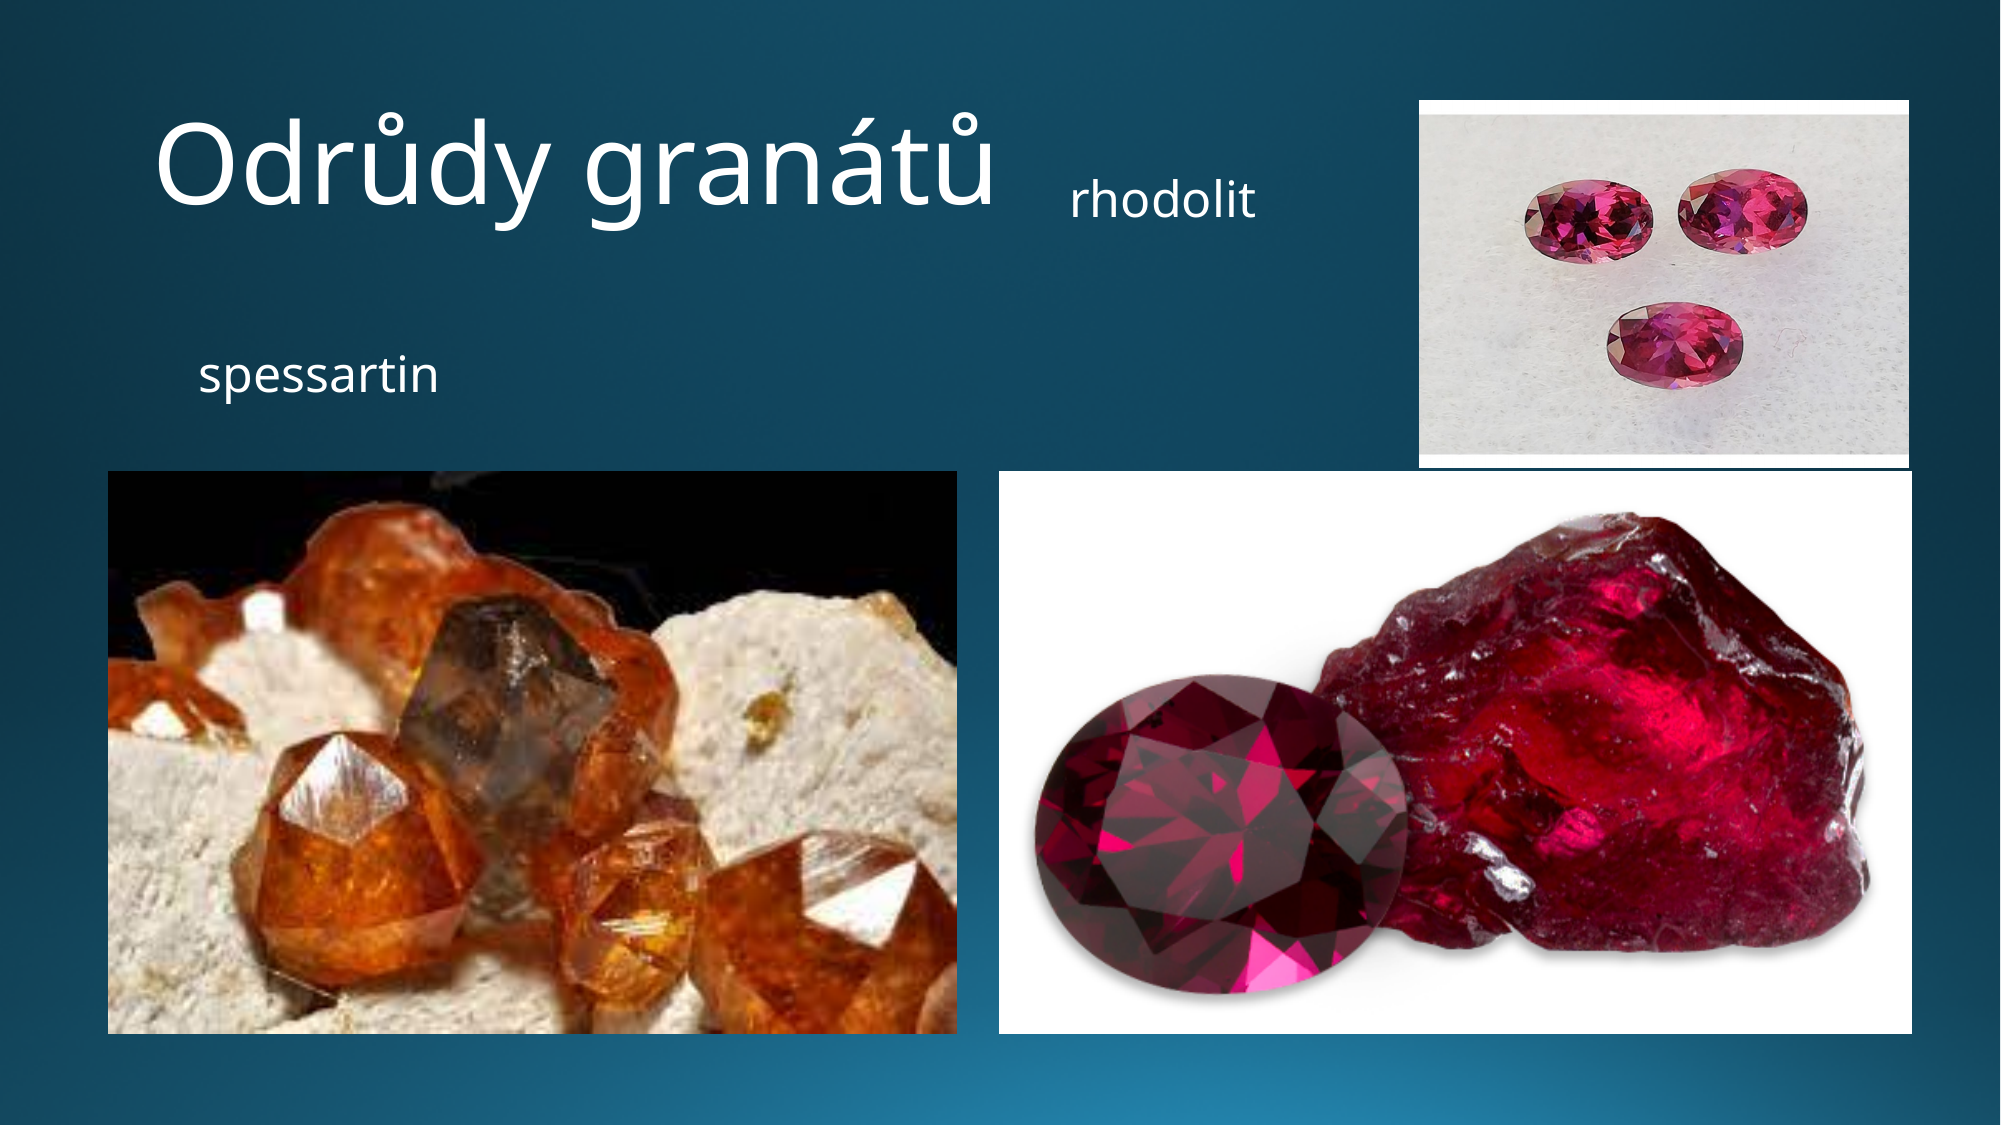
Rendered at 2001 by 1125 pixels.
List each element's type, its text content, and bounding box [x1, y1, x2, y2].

picture [0, 0, 2001, 1125]
list spessartin [183, 275, 1009, 411]
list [999, 471, 1912, 1034]
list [107, 471, 957, 1034]
list rhodolit [1054, 101, 1419, 237]
title Odrůdy granátů [137, 59, 1863, 278]
